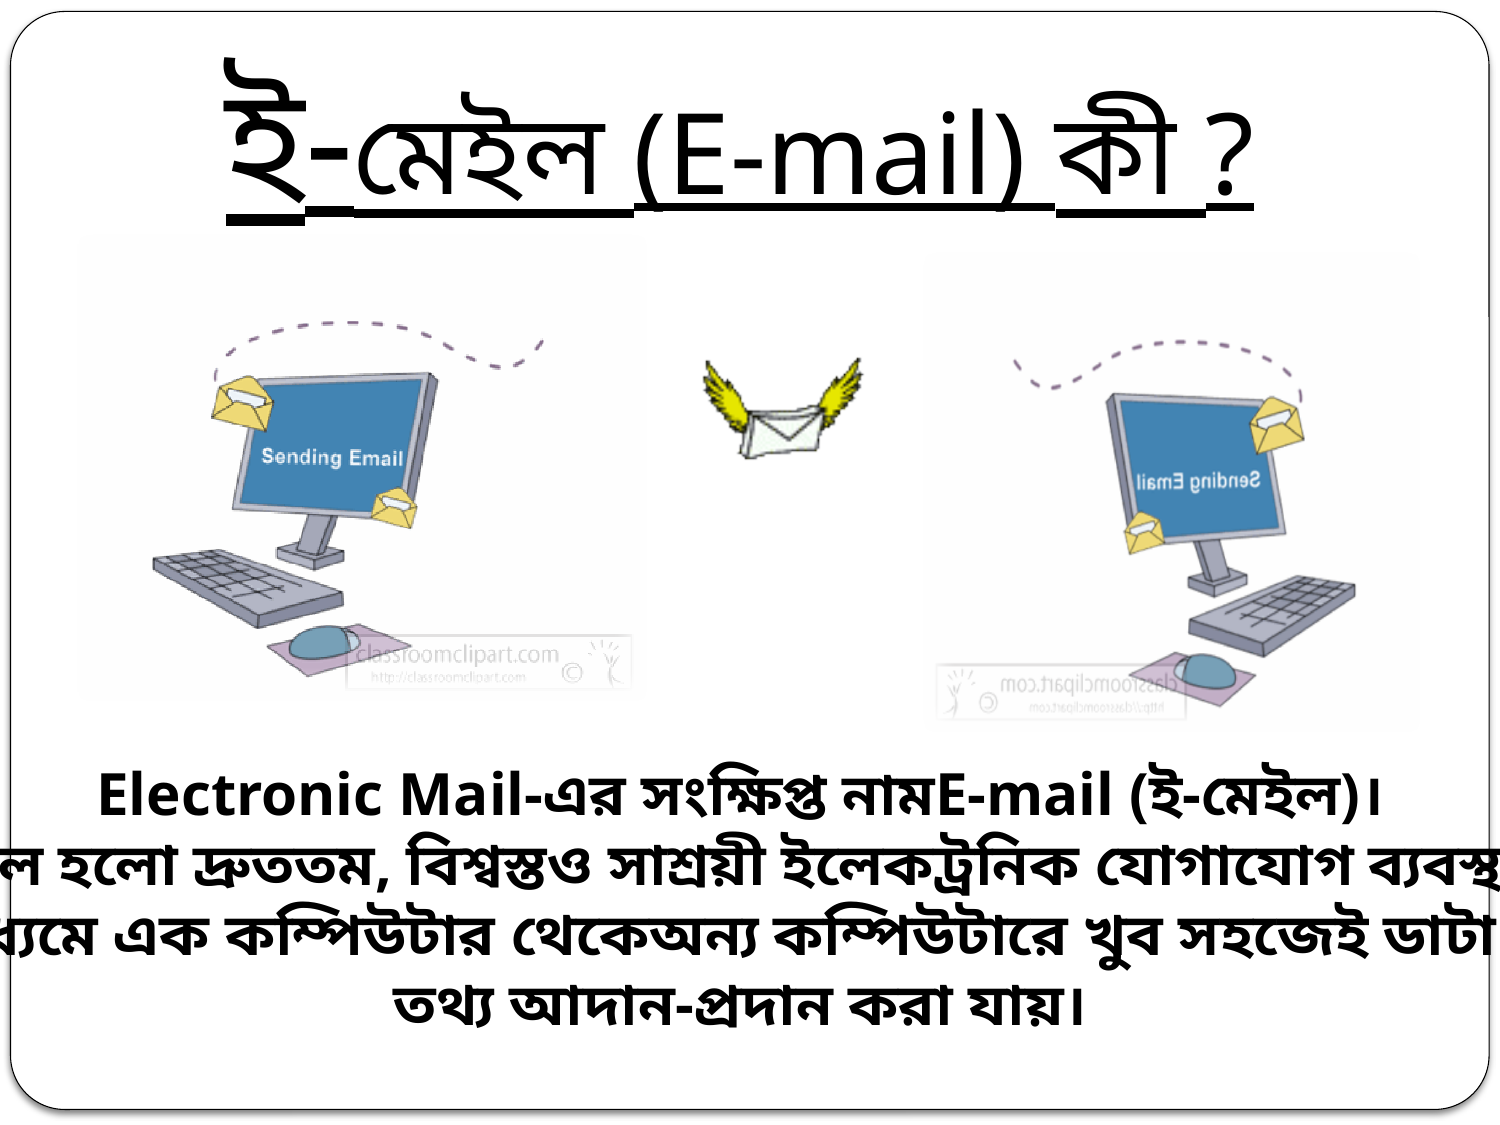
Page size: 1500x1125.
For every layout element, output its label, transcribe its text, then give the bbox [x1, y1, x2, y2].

picture [921, 251, 1421, 733]
picture [674, 353, 896, 471]
picture [76, 234, 649, 702]
text_box Electronic Mail-এর সংক্ষিপ্ত নামE-mail (ই-মেইল)। ই-মেইল হলো দ্রুততম, বিশ্বস্তও সাশ্রয়ী ইলেকট্রনিক যোগাযোগ ব্যবস্থা যার মাধ্যমে এক কম্পিউটার থেকেঅন্য কম্পিউটারে খুব সহজেই ডাটা বা তথ্য আদান-প্রদান করা যায়। [0, 749, 1500, 1045]
text_box ই-মেইল (E-mail) কী ? [211, 37, 1270, 233]
